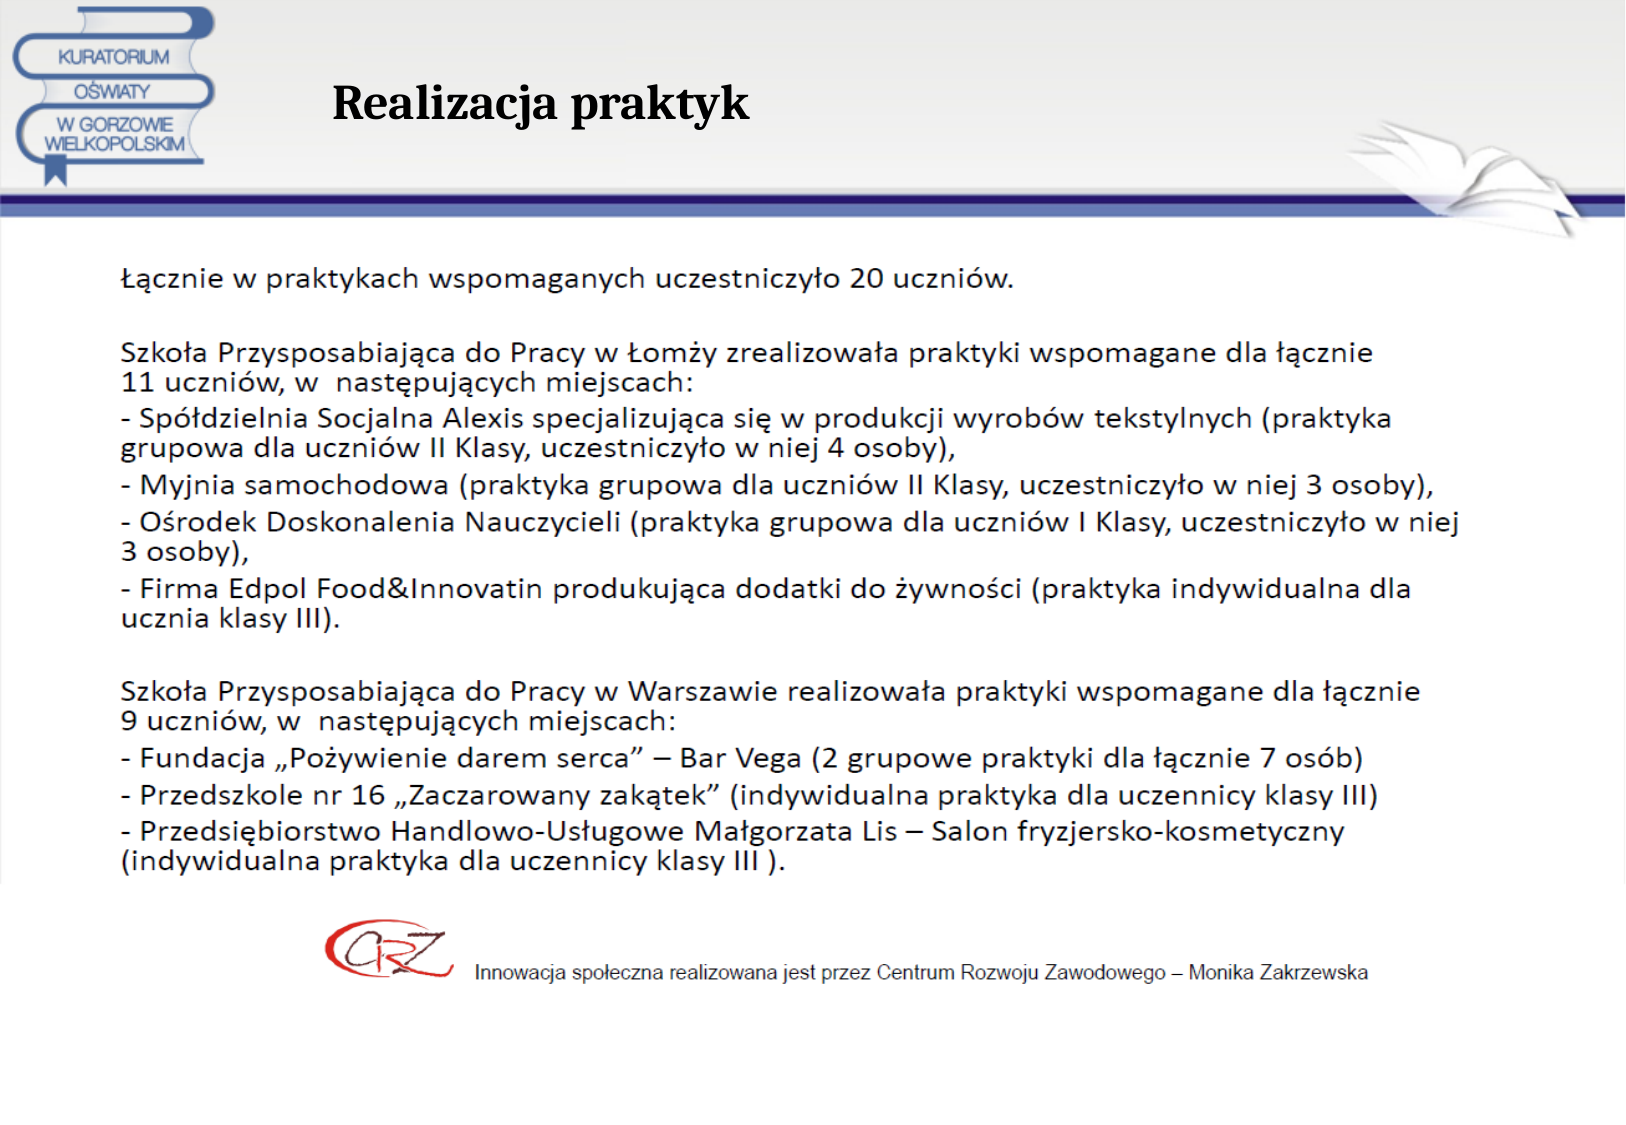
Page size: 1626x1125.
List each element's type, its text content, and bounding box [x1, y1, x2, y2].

picture [0, 0, 1626, 1125]
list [103, 231, 1510, 1033]
title Realizacja praktyk [317, 23, 1600, 176]
